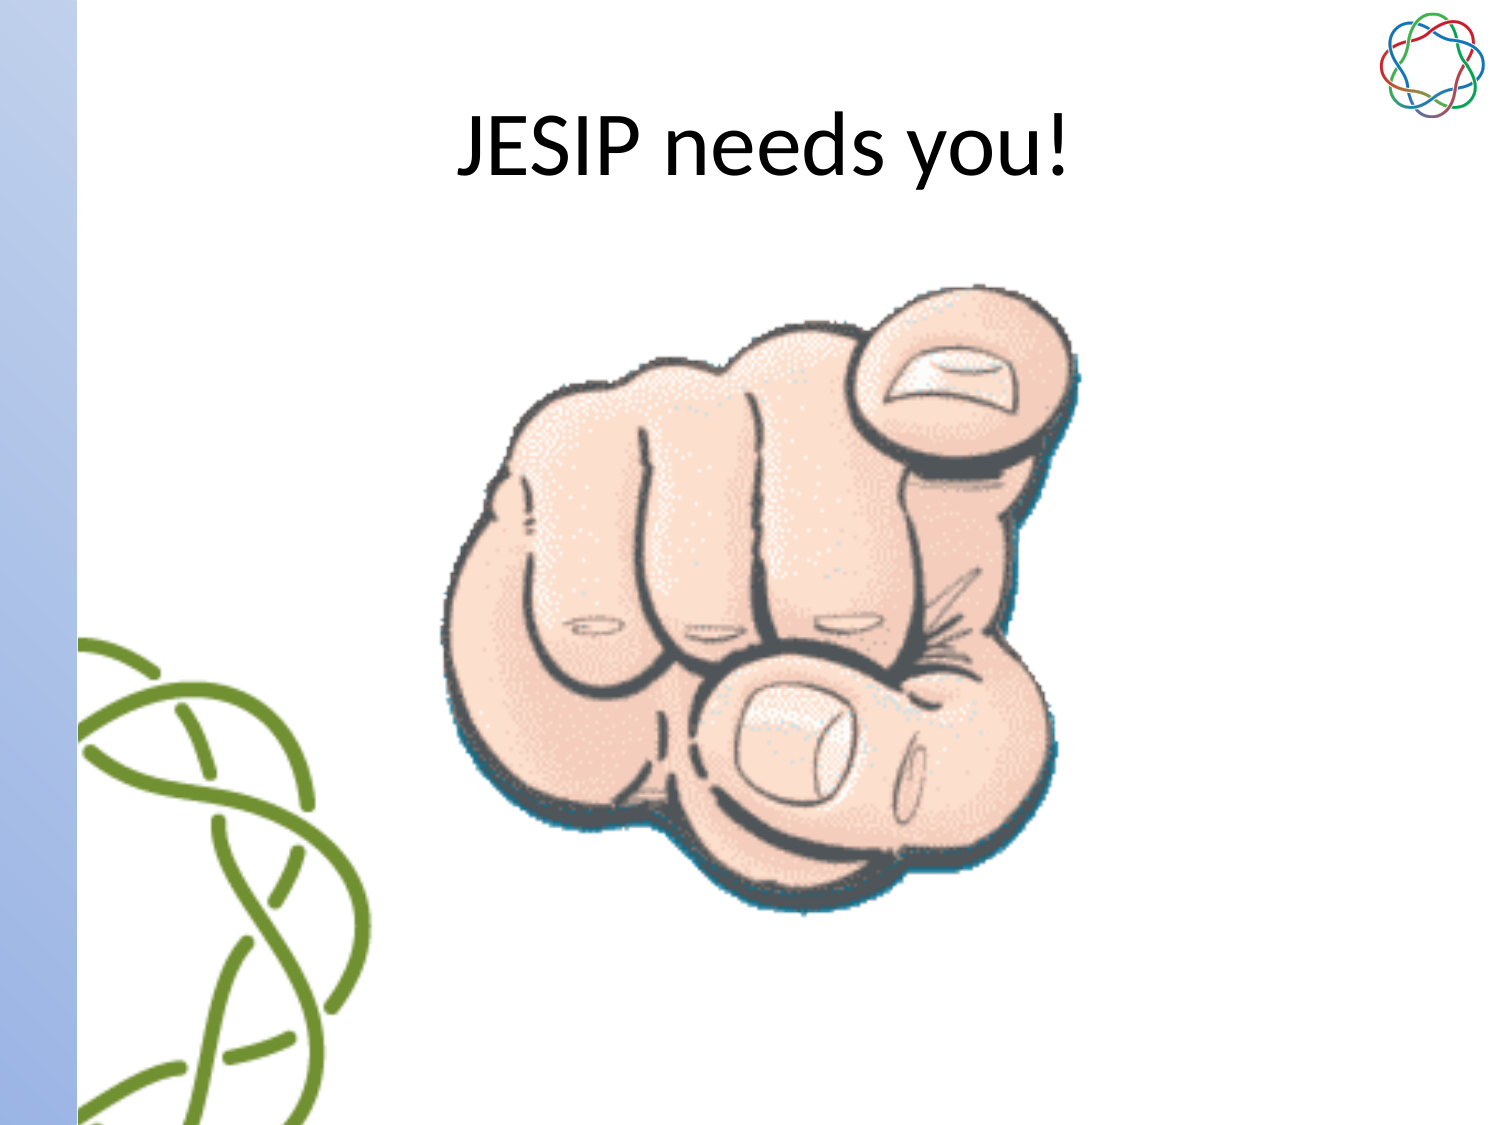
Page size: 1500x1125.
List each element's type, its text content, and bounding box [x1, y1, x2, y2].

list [430, 278, 1093, 921]
picture [1364, 0, 1497, 138]
title JESIP needs you! [100, 45, 1431, 233]
